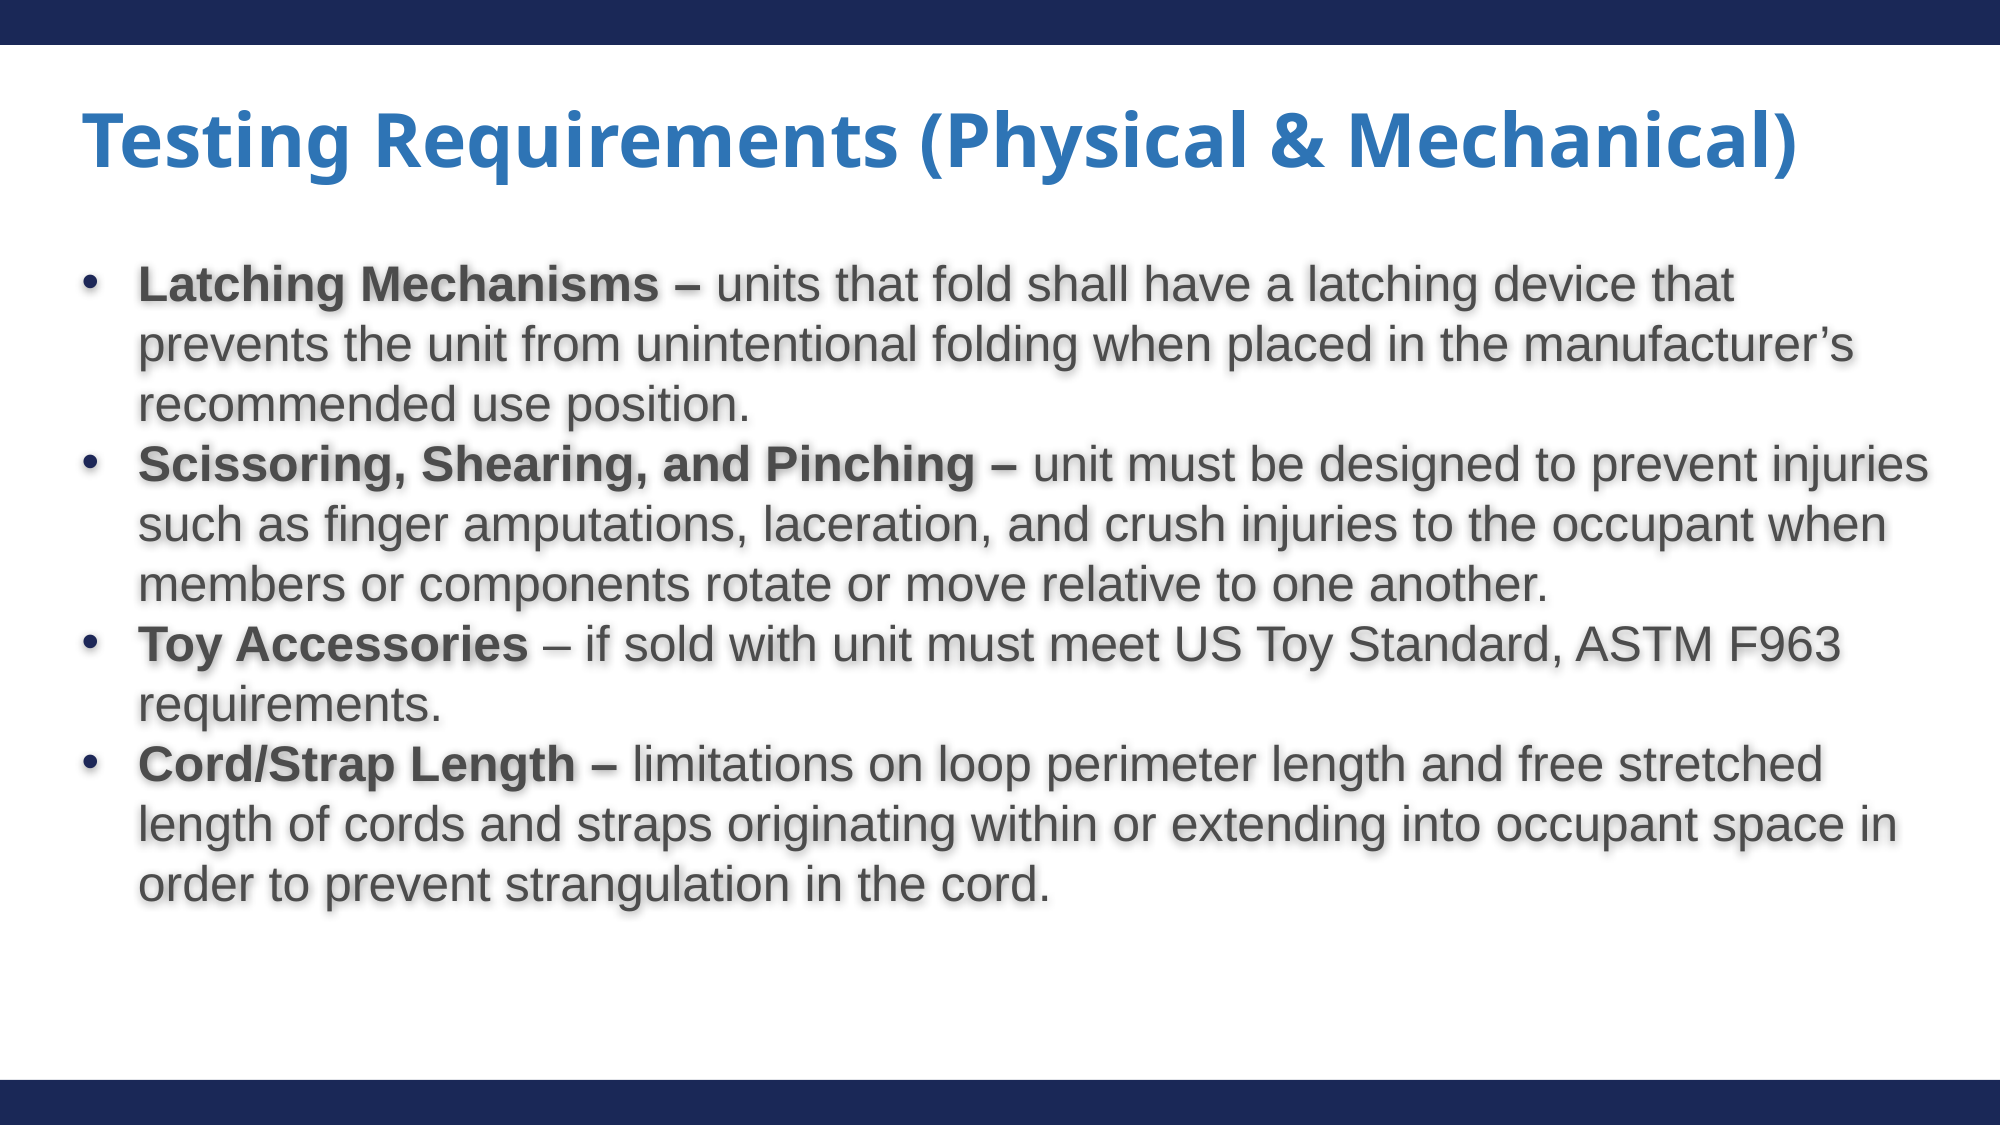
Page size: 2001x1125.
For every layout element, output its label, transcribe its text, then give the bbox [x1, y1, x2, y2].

title Testing Requirements (Physical & Mechanical) [66, 59, 1948, 216]
list Latching Mechanisms – units that fold shall have a latching device that prevents the unit from unintentional folding when placed in the manufacturer’s recommended use position. Scissoring, Shearing, and Pinching – unit must be designed to prevent injuries such as finger amputations, laceration, and crush injuries to the occupant when members or components rotate or move relative to one another. Toy Accessories – if sold with unit must meet US Toy Standard, ASTM F963 requirements. Cord/Strap Length – limitations on loop perimeter length and free stretched length of cords and straps originating within or extending into occupant space in order to prevent strangulation in the cord. [64, 240, 1951, 1016]
